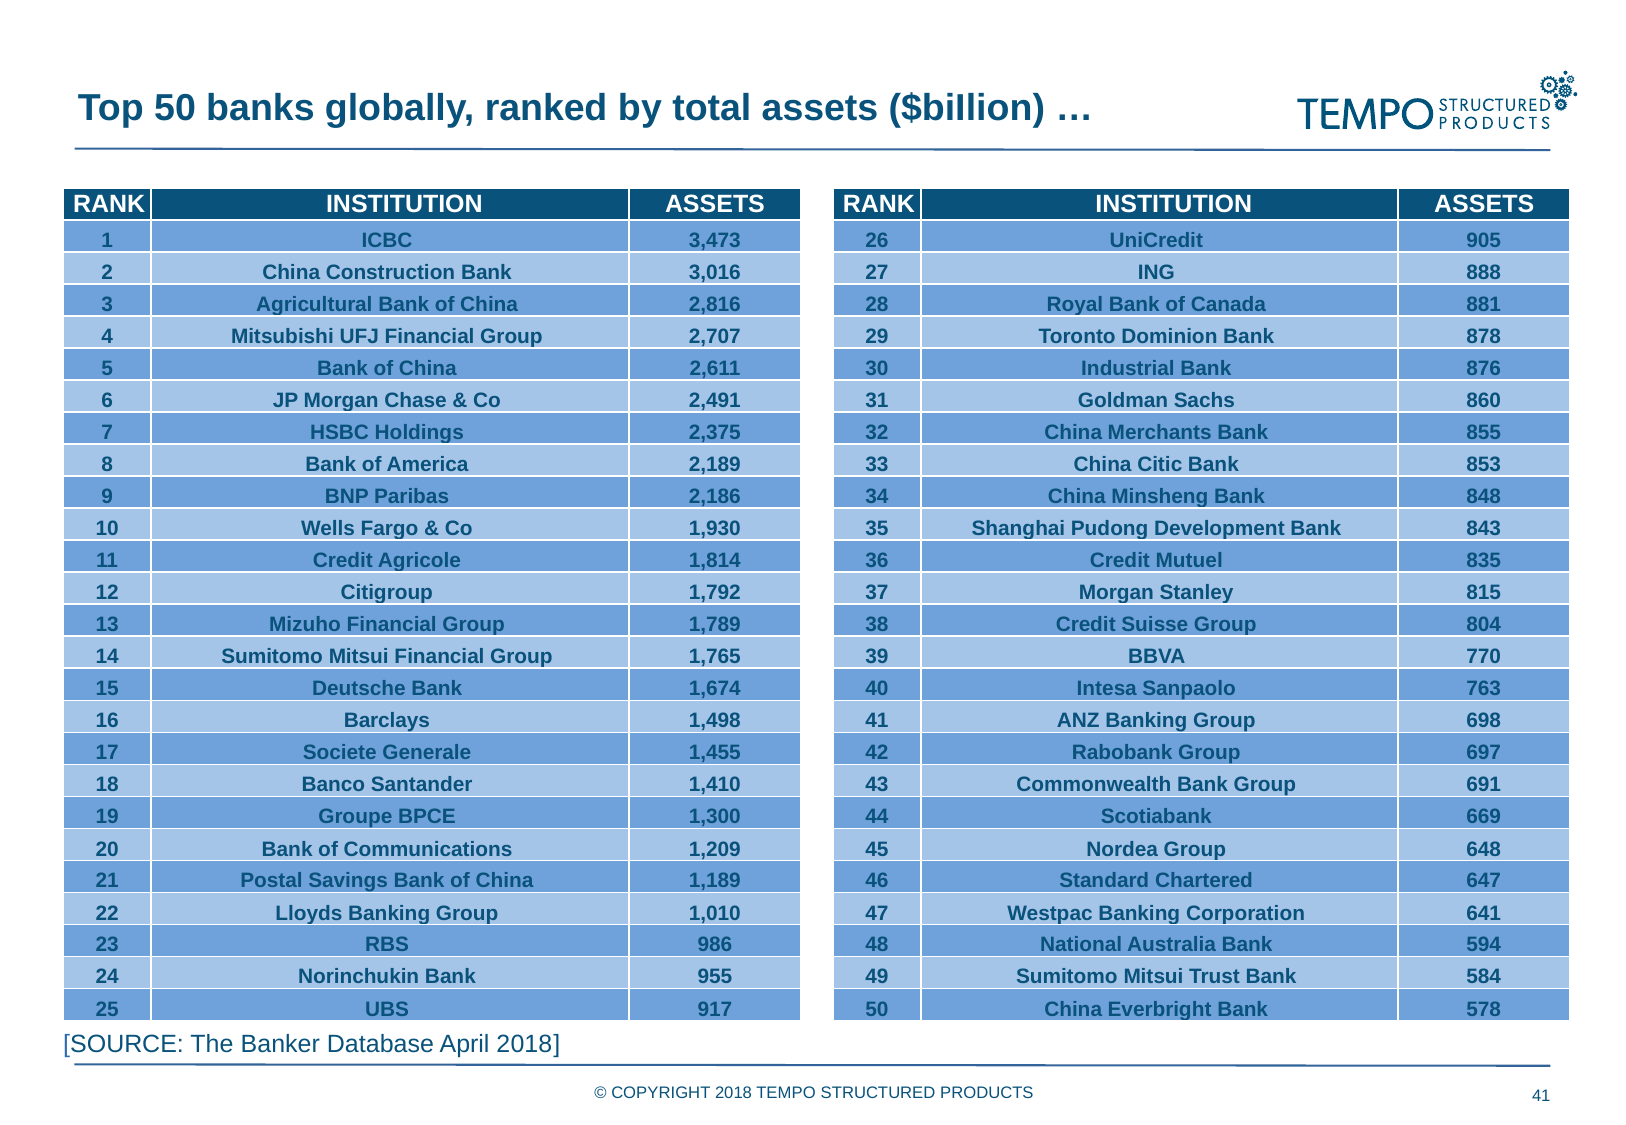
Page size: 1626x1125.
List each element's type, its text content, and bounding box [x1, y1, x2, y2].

table_cell China Citic Bank [922, 445, 1397, 475]
table_cell 38 [834, 605, 920, 635]
table_cell 10 [64, 509, 150, 539]
table_cell 27 [834, 253, 920, 283]
table_cell Nordea Group [922, 829, 1397, 860]
table_cell 50 [834, 989, 920, 1020]
table_cell Sumitomo Mitsui Financial Group [152, 637, 628, 667]
table_cell 1,455 [630, 733, 800, 764]
table_cell 1,674 [630, 669, 800, 700]
table_cell 691 [1399, 765, 1569, 796]
table_cell BNP Paribas [152, 477, 628, 507]
table_cell 878 [1399, 317, 1569, 347]
table_cell 49 [834, 957, 920, 988]
table_cell 3,473 [630, 221, 800, 251]
table_cell 804 [1399, 605, 1569, 635]
table_cell 770 [1399, 637, 1569, 667]
table_cell Scotiabank [922, 797, 1397, 828]
table_cell China Merchants Bank [922, 413, 1397, 443]
table_cell 1,814 [630, 541, 800, 571]
table_cell 3,016 [630, 253, 800, 283]
table_cell Banco Santander [152, 765, 628, 796]
table_cell 1,410 [630, 765, 800, 796]
table_cell 37 [834, 573, 920, 603]
table_header ASSETS [630, 189, 800, 219]
table_cell 647 [1399, 861, 1569, 892]
table_cell Societe Generale [152, 733, 628, 764]
table_cell 19 [64, 797, 150, 828]
table_cell 1,792 [630, 573, 800, 603]
table_cell 20 [64, 829, 150, 860]
table_cell 9 [64, 477, 150, 507]
table_cell 31 [834, 381, 920, 411]
table_header INSTITUTION [922, 189, 1397, 219]
table_cell 594 [1399, 925, 1569, 956]
table_cell 44 [834, 797, 920, 828]
table_cell 1,498 [630, 701, 800, 732]
table_cell 955 [630, 957, 800, 988]
table_cell UBS [152, 989, 628, 1020]
table_cell 40 [834, 669, 920, 700]
table_cell 34 [834, 477, 920, 507]
text_box © COPYRIGHT 2018 TEMPO STRUCTURED PRODUCTS [579, 1074, 1050, 1110]
table_cell Wells Fargo & Co [152, 509, 628, 539]
table_cell 815 [1399, 573, 1569, 603]
table_cell Bank of Communications [152, 829, 628, 860]
table_cell Mizuho Financial Group [152, 605, 628, 635]
table_cell BBVA [922, 637, 1397, 667]
table_cell Credit Agricole [152, 541, 628, 571]
table_cell 905 [1399, 221, 1569, 251]
table_cell 16 [64, 701, 150, 732]
table_cell 36 [834, 541, 920, 571]
table_cell 5 [64, 349, 150, 379]
table_cell Deutsche Bank [152, 669, 628, 700]
table_cell 25 [64, 989, 150, 1020]
table_cell 29 [834, 317, 920, 347]
table_cell 641 [1399, 893, 1569, 924]
table_cell Industrial Bank [922, 349, 1397, 379]
table_cell 8 [64, 445, 150, 475]
table_cell Postal Savings Bank of China [152, 861, 628, 892]
table_cell 17 [64, 733, 150, 764]
text_box Top 50 banks globally, ranked by total assets ($biIlion) … [63, 75, 1178, 136]
table_cell 43 [834, 765, 920, 796]
table_cell Standard Chartered [922, 861, 1397, 892]
table_cell 1,765 [630, 637, 800, 667]
table_cell ING [922, 253, 1397, 283]
table_cell 24 [64, 957, 150, 988]
table_cell China Everbright Bank [922, 989, 1397, 1020]
table_cell 2,816 [630, 285, 800, 315]
table_cell 14 [64, 637, 150, 667]
table_cell 32 [834, 413, 920, 443]
table_cell 876 [1399, 349, 1569, 379]
table_cell 888 [1399, 253, 1569, 283]
table_cell Credit Mutuel [922, 541, 1397, 571]
table_cell 2,375 [630, 413, 800, 443]
table_cell 835 [1399, 541, 1569, 571]
table_cell 986 [630, 925, 800, 956]
table_cell 1,010 [630, 893, 800, 924]
table_cell Lloyds Banking Group [152, 893, 628, 924]
table_cell National Australia Bank [922, 925, 1397, 956]
table_cell ANZ Banking Group [922, 701, 1397, 732]
table_cell Goldman Sachs [922, 381, 1397, 411]
table_cell 881 [1399, 285, 1569, 315]
table_cell 11 [64, 541, 150, 571]
table_cell 23 [64, 925, 150, 956]
table_cell 2 [64, 253, 150, 283]
table_cell Morgan Stanley [922, 573, 1397, 603]
table_cell 21 [64, 861, 150, 892]
table_cell 13 [64, 605, 150, 635]
table_cell 2,186 [630, 477, 800, 507]
table_cell Credit Suisse Group [922, 605, 1397, 635]
table_cell ICBC [152, 221, 628, 251]
table_cell 855 [1399, 413, 1569, 443]
table_header INSTITUTION [152, 189, 628, 219]
table_cell 1,189 [630, 861, 800, 892]
table_cell Bank of America [152, 445, 628, 475]
table_cell 45 [834, 829, 920, 860]
table_cell Mitsubishi UFJ Financial Group [152, 317, 628, 347]
table_cell 1,300 [630, 797, 800, 828]
table_cell Intesa Sanpaolo [922, 669, 1397, 700]
table_cell 648 [1399, 829, 1569, 860]
table_cell 853 [1399, 445, 1569, 475]
table_cell 584 [1399, 957, 1569, 988]
table_cell 22 [64, 893, 150, 924]
slide_number 41 [1447, 1082, 1551, 1107]
table_cell UniCredit [922, 221, 1397, 251]
table_header ASSETS [1399, 189, 1569, 219]
table_cell Norinchukin Bank [152, 957, 628, 988]
table_header RANK [834, 189, 920, 219]
table_cell 1,209 [630, 829, 800, 860]
table_cell RBS [152, 925, 628, 956]
table_cell 7 [64, 413, 150, 443]
table_cell Toronto Dominion Bank [922, 317, 1397, 347]
table_cell 30 [834, 349, 920, 379]
table_cell Barclays [152, 701, 628, 732]
table_cell 860 [1399, 381, 1569, 411]
table_cell 33 [834, 445, 920, 475]
table_cell 2,611 [630, 349, 800, 379]
table_cell 18 [64, 765, 150, 796]
table_cell JP Morgan Chase & Co [152, 381, 628, 411]
table_cell 28 [834, 285, 920, 315]
table_cell 4 [64, 317, 150, 347]
table_cell Westpac Banking Corporation [922, 893, 1397, 924]
table_header RANK [64, 189, 150, 219]
table_cell 47 [834, 893, 920, 924]
table_cell 12 [64, 573, 150, 603]
table_cell 2,491 [630, 381, 800, 411]
table_cell 1,789 [630, 605, 800, 635]
table_cell 2,189 [630, 445, 800, 475]
table_cell 698 [1399, 701, 1569, 732]
table_cell 46 [834, 861, 920, 892]
table_cell 42 [834, 733, 920, 764]
table_cell China Construction Bank [152, 253, 628, 283]
table_cell HSBC Holdings [152, 413, 628, 443]
table_cell Shanghai Pudong Development Bank [922, 509, 1397, 539]
table_cell 26 [834, 221, 920, 251]
table_cell 917 [630, 989, 800, 1020]
table_cell 3 [64, 285, 150, 315]
table_cell 843 [1399, 509, 1569, 539]
table_cell 15 [64, 669, 150, 700]
table_cell Commonwealth Bank Group [922, 765, 1397, 796]
table_cell 6 [64, 381, 150, 411]
table_cell 1 [64, 221, 150, 251]
table_cell 2,707 [630, 317, 800, 347]
table_cell 39 [834, 637, 920, 667]
table_cell 35 [834, 509, 920, 539]
table_cell Agricultural Bank of China [152, 285, 628, 315]
table_cell Groupe BPCE [152, 797, 628, 828]
table_cell 578 [1399, 989, 1569, 1020]
table_cell 848 [1399, 477, 1569, 507]
table_cell 763 [1399, 669, 1569, 700]
table_cell China Minsheng Bank [922, 477, 1397, 507]
table_cell Rabobank Group [922, 733, 1397, 764]
table_cell Bank of China [152, 349, 628, 379]
table_cell 697 [1399, 733, 1569, 764]
table_cell 669 [1399, 797, 1569, 828]
table_cell Sumitomo Mitsui Trust Bank [922, 957, 1397, 988]
table_cell 48 [834, 925, 920, 956]
table_cell 1,930 [630, 509, 800, 539]
table_cell Citigroup [152, 573, 628, 603]
text_box [SOURCE: The Banker Database April 2018] [63, 1027, 1567, 1058]
table_cell Royal Bank of Canada [922, 285, 1397, 315]
table_cell 41 [834, 701, 920, 732]
